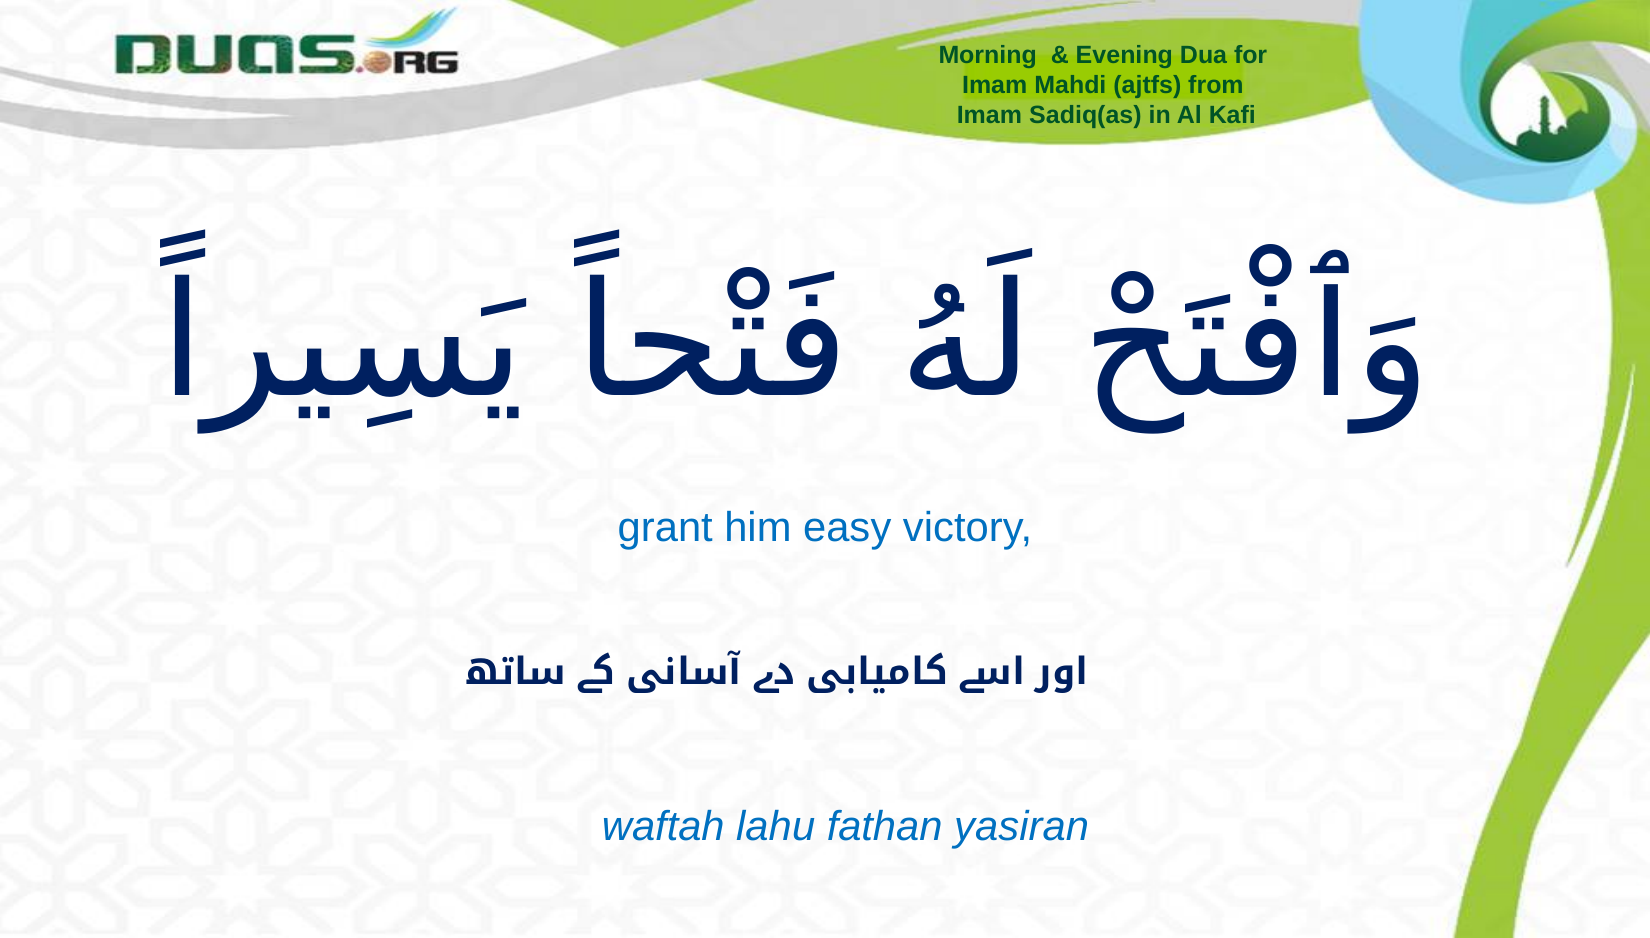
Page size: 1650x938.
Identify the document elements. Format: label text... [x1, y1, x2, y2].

subtitle grant him easy victory, [142, 493, 1508, 733]
text_box اور اسے کامیابی دے آسانی کے ساتھ [450, 636, 1105, 700]
title وَٱفْتَحْ لَهُ فَتْحاً يَسِيراً [113, 257, 1496, 459]
text_box Morning & Evening Dua for Imam Mahdi (ajtfs) from Imam Sadiq(as) in Al Kafi [923, 31, 1290, 137]
text_box waftah lahu fathan yasiran [257, 792, 1434, 865]
picture [0, 0, 1650, 938]
